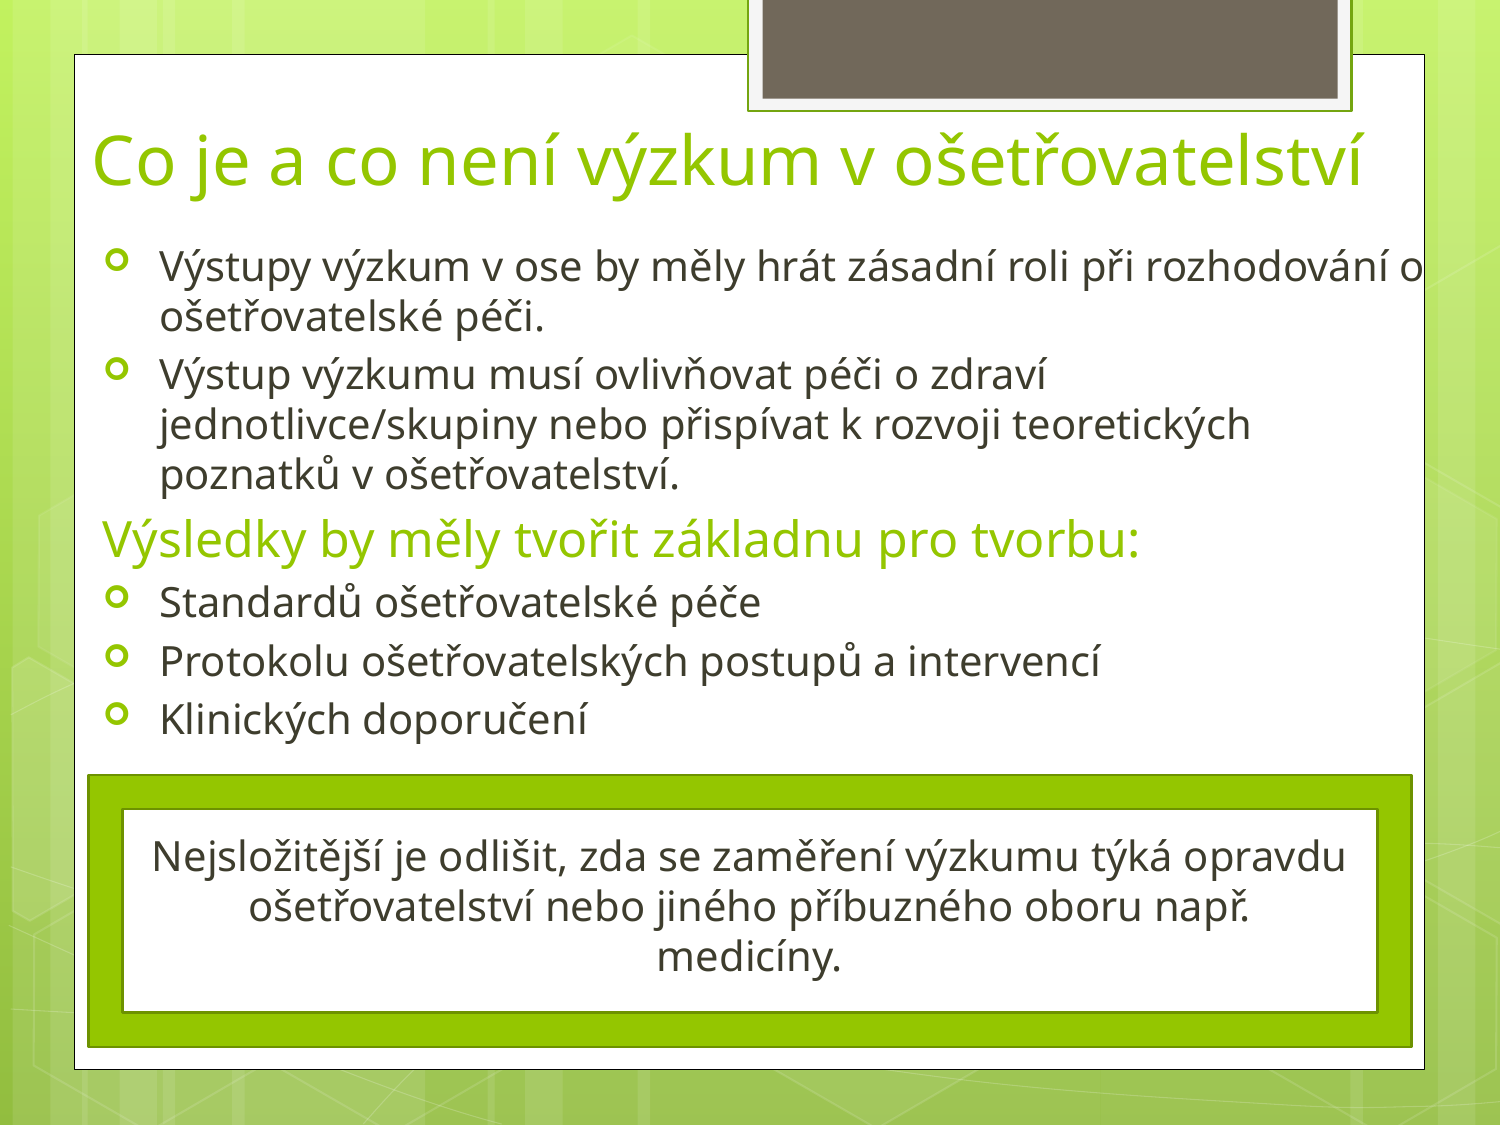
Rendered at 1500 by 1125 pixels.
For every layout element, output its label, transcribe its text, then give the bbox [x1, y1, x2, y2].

text_box Nejsložitější je odlišit, zda se zaměření výzkumu týká opravdu ošetřovatelství nebo jiného příbuzného oboru např. medicíny. [135, 822, 1365, 988]
title Co je a co není výzkum v ošetřovatelství [76, 78, 1459, 207]
text_box [87, 774, 1413, 1048]
list Výstupy výzkum v ose by měly hrát zásadní roli při rozhodování o ošetřovatelské péči. Výstup výzkumu musí ovlivňovat péči o zdraví jednotlivce/skupiny nebo přispívat k rozvoji teoretických poznatků v ošetřovatelství. Výsledky by měly tvořit základnu pro tvorbu: Standardů ošetřovatelské péče Protokolu ošetřovatelských postupů a intervencí Klinických doporučení [76, 231, 1447, 1071]
